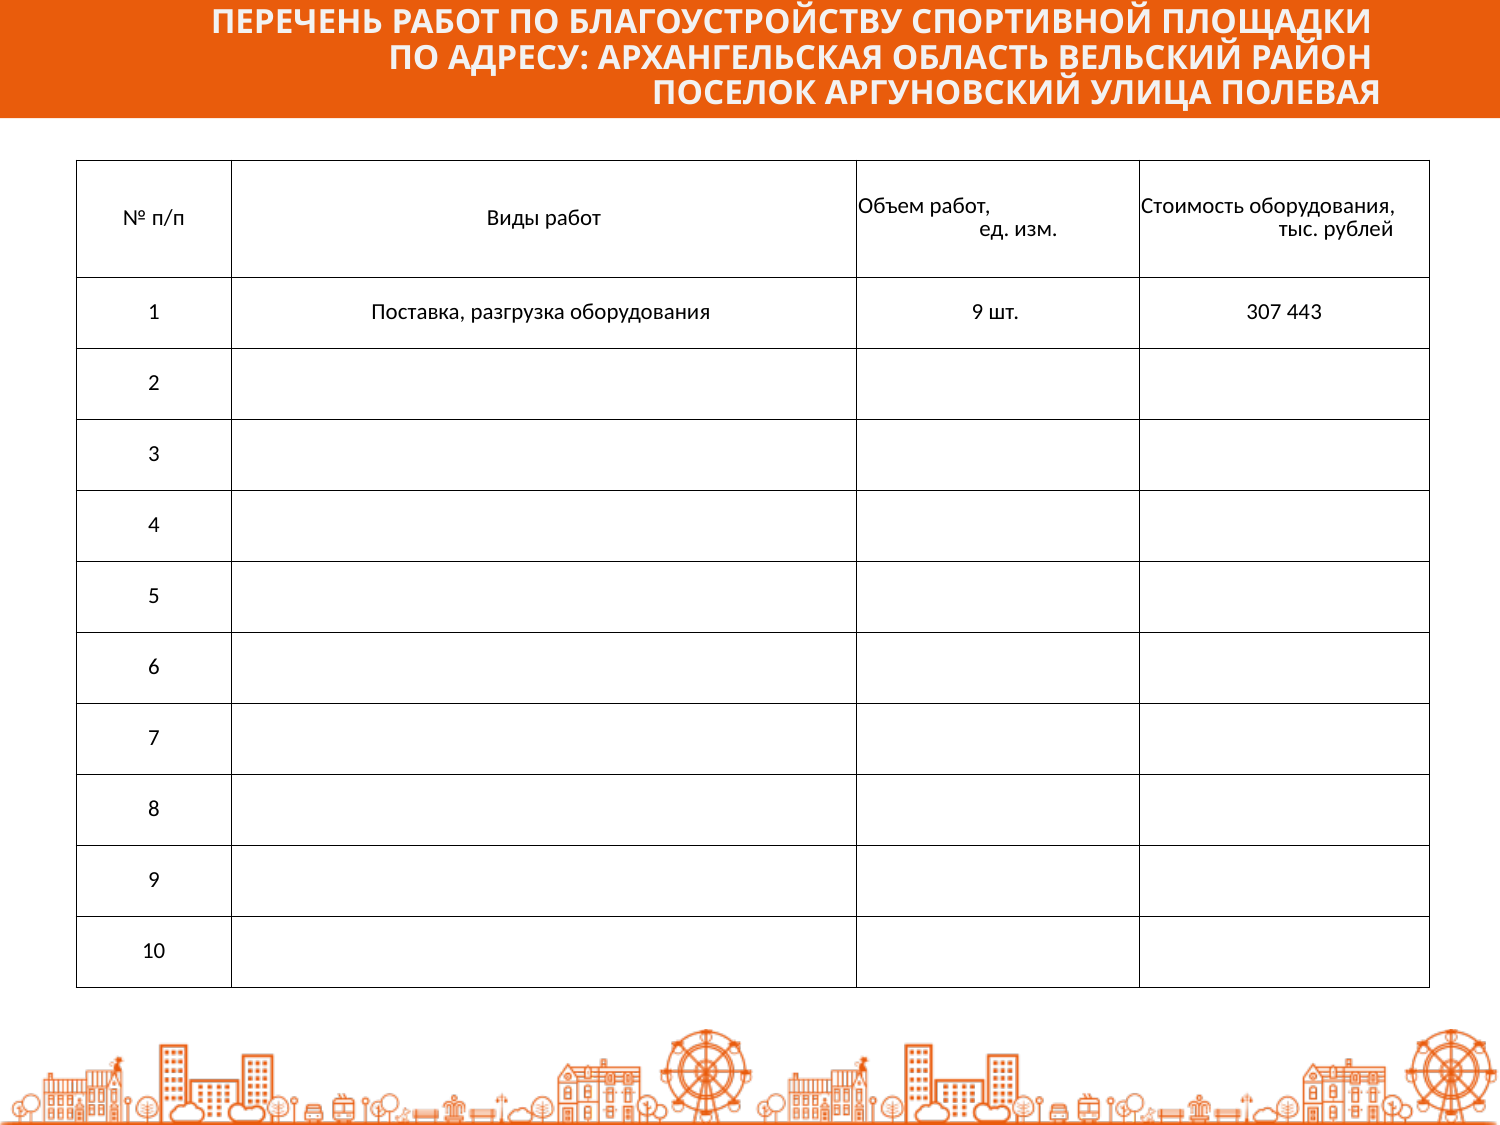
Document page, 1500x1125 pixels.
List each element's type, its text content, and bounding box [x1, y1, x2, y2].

text_box [0, 0, 1500, 119]
table_cell 5 [77, 562, 231, 632]
table_cell 1 [77, 278, 231, 348]
table_cell [857, 420, 1139, 490]
table_cell Поставка, разгрузка оборудования [232, 278, 856, 348]
table_cell [232, 633, 856, 703]
table_cell [1140, 420, 1429, 490]
table_cell [857, 633, 1139, 703]
table_cell 9 [77, 846, 231, 916]
table_cell 4 [77, 491, 231, 561]
table_cell [857, 704, 1139, 774]
table_cell 9 шт. [857, 278, 1139, 348]
table_cell [232, 704, 856, 774]
table_cell [1140, 917, 1429, 987]
table_cell [1140, 633, 1429, 703]
table_cell 2 [77, 349, 231, 419]
table_cell [232, 846, 856, 916]
table_cell [232, 562, 856, 632]
table_cell [1140, 491, 1429, 561]
table_cell [232, 420, 856, 490]
table_cell [1140, 562, 1429, 632]
table_cell [857, 846, 1139, 916]
table_header № п/п [77, 161, 231, 277]
text_box Перечень работ по благоустройству спортивной площадки по адресу: Архангельская область Вельский район Поселок аргуновский улица полевая [103, 0, 1397, 117]
picture [0, 1029, 1500, 1125]
table_cell [857, 917, 1139, 987]
table_cell 8 [77, 775, 231, 845]
table_cell 307 443 [1140, 278, 1429, 348]
table_cell [1140, 704, 1429, 774]
table_header Виды работ [232, 161, 856, 277]
table_header Объем работ, ед. изм. [857, 161, 1139, 277]
table_cell [857, 775, 1139, 845]
table_cell [232, 775, 856, 845]
table_cell [1140, 846, 1429, 916]
table_cell 3 [77, 420, 231, 490]
table_cell 10 [77, 917, 231, 987]
table_cell [857, 349, 1139, 419]
table_cell [1140, 349, 1429, 419]
table_cell [232, 491, 856, 561]
table_cell [232, 917, 856, 987]
table_cell 6 [77, 633, 231, 703]
table_cell [232, 349, 856, 419]
table_header Стоимость оборудования, тыс. рублей [1140, 161, 1429, 277]
table_cell [857, 562, 1139, 632]
table_cell [1140, 775, 1429, 845]
table_cell 7 [77, 704, 231, 774]
table_cell [857, 491, 1139, 561]
